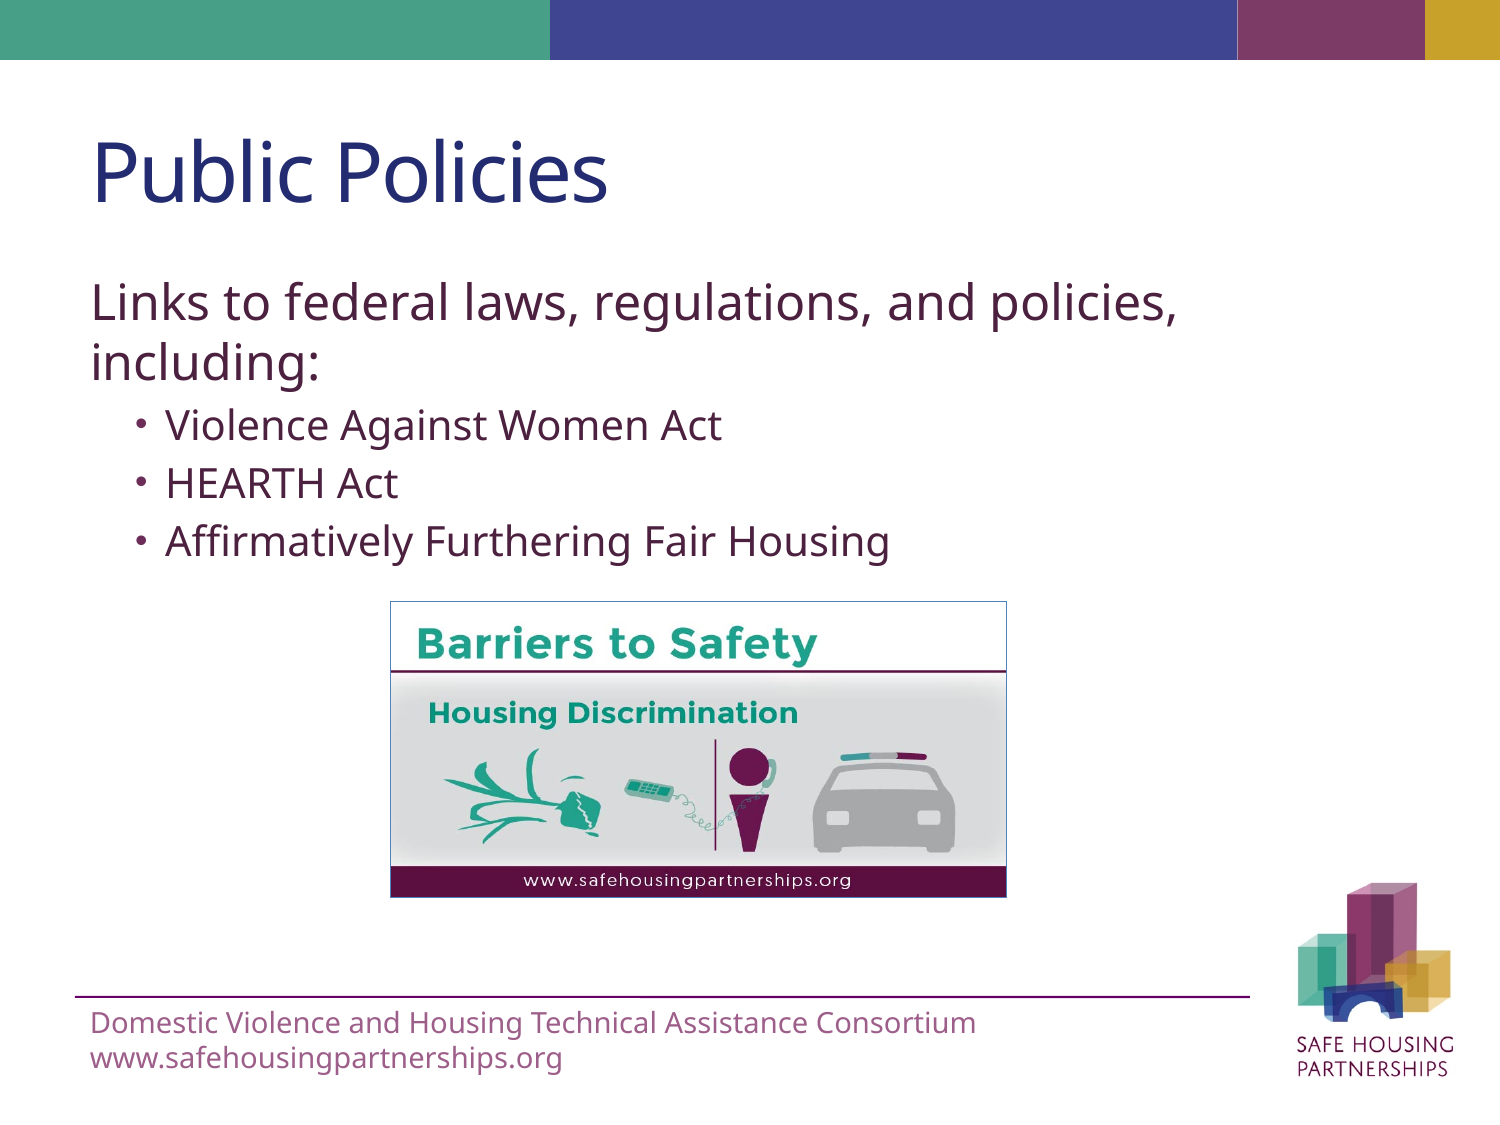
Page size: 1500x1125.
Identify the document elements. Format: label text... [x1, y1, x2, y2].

list Links to federal laws, regulations, and policies, including: Violence Against Women Act HEARTH Act Affirmatively Furthering Fair Housing [75, 262, 1425, 955]
picture [390, 601, 1008, 898]
picture [1269, 858, 1483, 1106]
title Public Policies [75, 87, 1425, 250]
